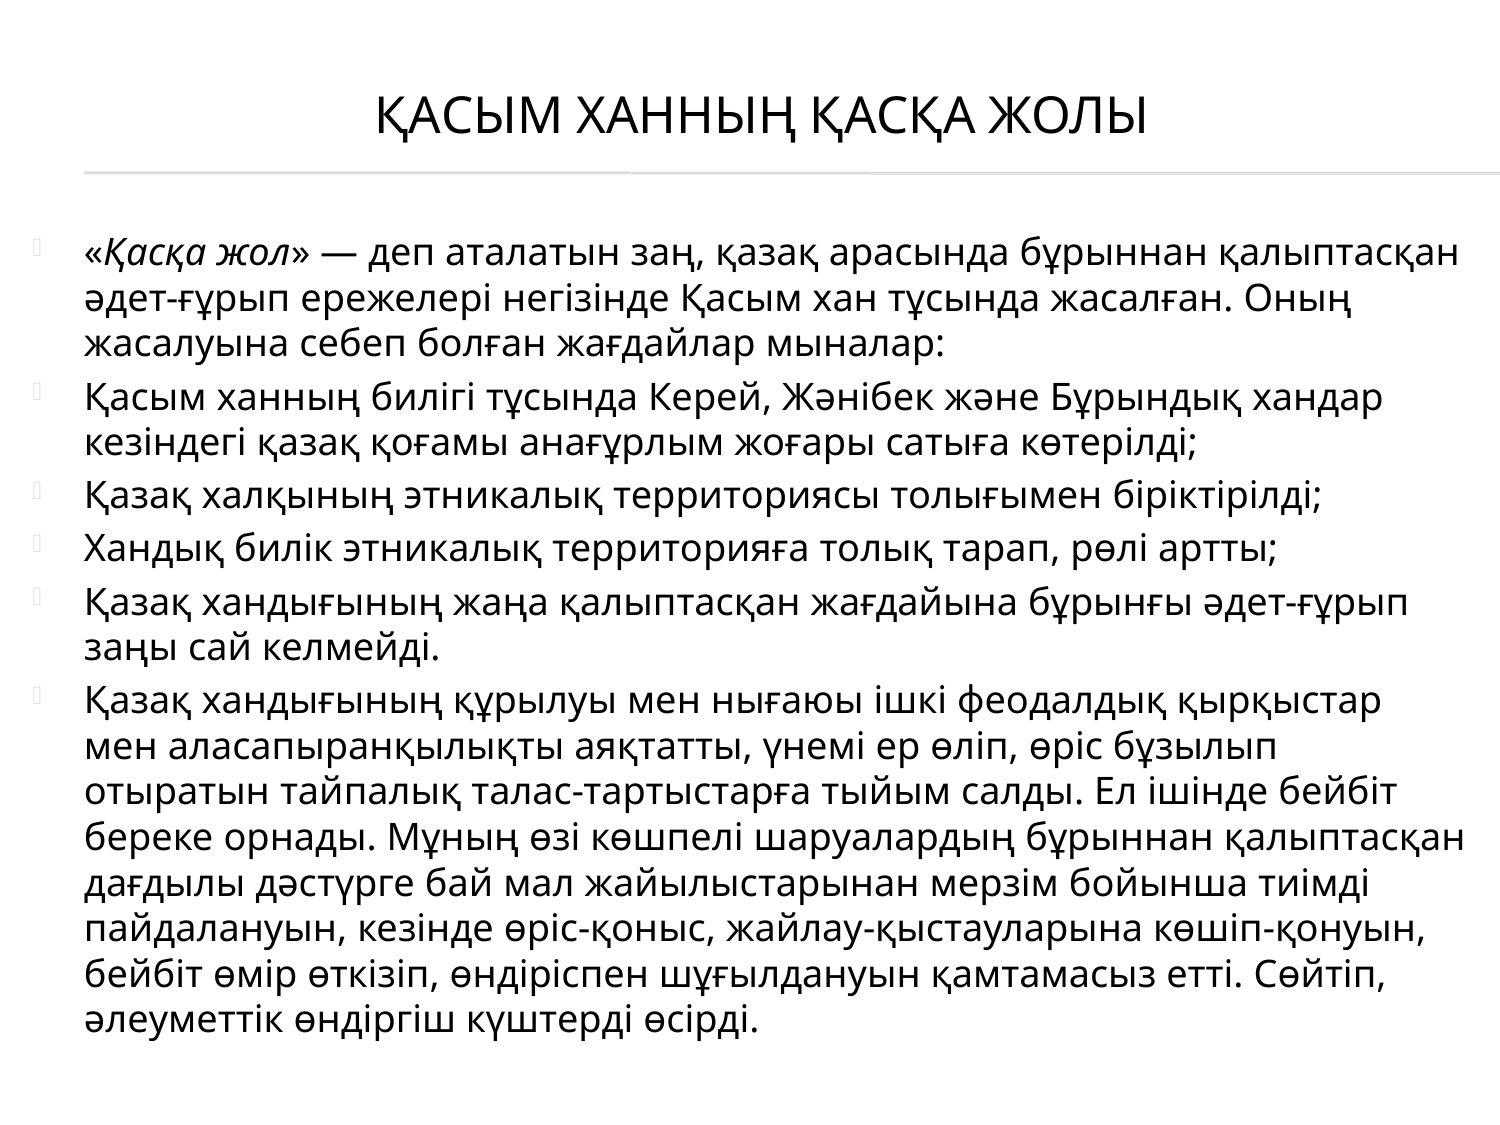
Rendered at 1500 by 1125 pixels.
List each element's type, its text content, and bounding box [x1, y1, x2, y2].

list «Қасқа жол» — деп аталатын заң, қазақ арасында бұрыннан қалыптасқан әдет-ғұрып ережелері негізінде Қасым хан тұсында жасалған. Оның жасалуына себеп болған жағдайлар мыналар: Қасым ханның билігі тұсында Керей, Жәнібек және Бұрындық хандар кезіндегі қазақ қоғамы анағұрлым жоғары сатыға көтерілді; Қазақ халқының этникалық территориясы толығымен біріктірілді; Хандық билік этникалық территорияға толық тарап, рөлі артты; Қазақ хандығының жаңа қалыптасқан жағдайына бұрынғы әдет-ғұрып заңы сай келмейді. Қазақ хандығының құрылуы мен нығаюы ішкі феодалдық қырқыстар мен аласапыранқылықты аяқтатты, үнемі ер өліп, өріс бұзылып отыратын тайпалық талас-тартыстарға тыйым салды. Ел ішінде бейбіт береке орнады. Мұның өзі көшпелі шаруалардың бұрыннан қалыптасқан дағдылы дәстүрге бай мал жайылыстарынан мерзім бойынша тиімді пайдалануын, кезінде өріс-қоныс, жайлау-қыстауларына көшіп-қонуын, бейбіт өмір өткізіп, өндіріспен шұғылдануын қамтамасыз етті. Сөйтіп, әлеуметтік өндіргіш күштерді өсірді. [17, 219, 1483, 1107]
title Қасым ханның қасқа жолы [50, 75, 1475, 213]
